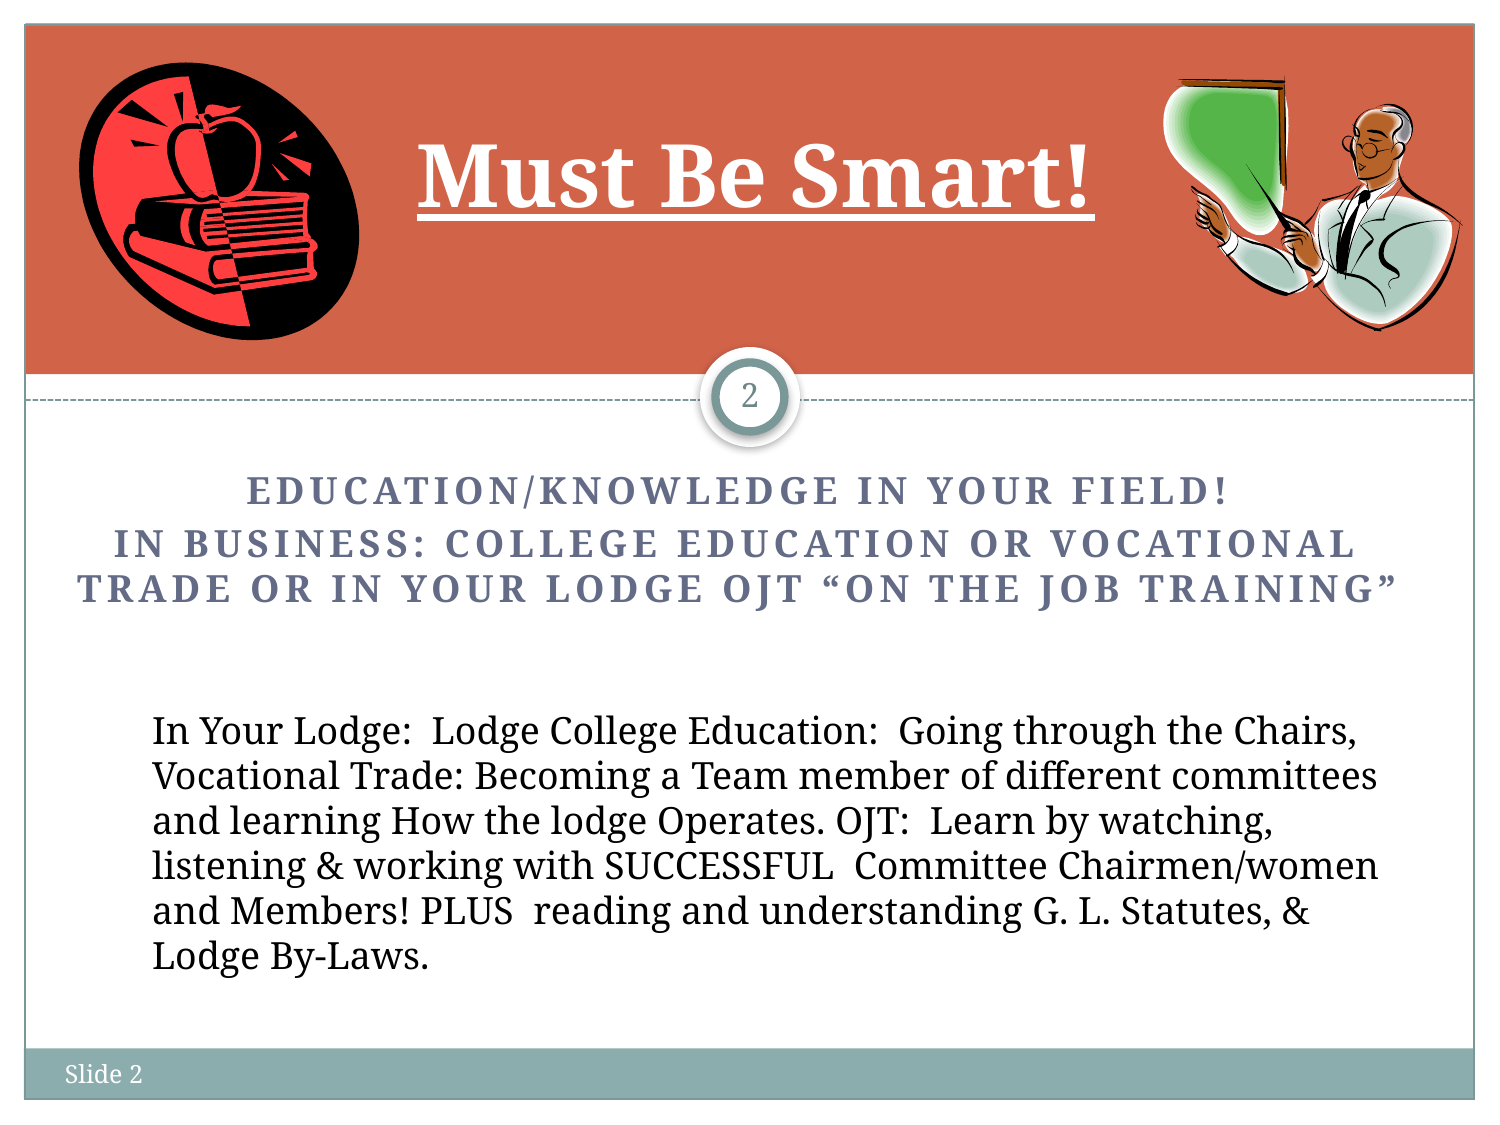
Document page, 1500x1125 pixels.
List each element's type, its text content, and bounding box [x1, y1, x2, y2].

list Education/knowledge in your field! In business: college education or vocational trade or in your lodge ojt “on the job training” [37, 412, 1438, 650]
picture [74, 62, 362, 341]
title Must Be Smart! [368, 87, 1158, 338]
picture [1162, 74, 1463, 332]
slide_number 2 [712, 360, 788, 434]
text_box In Your Lodge: Lodge College Education: Going through the Chairs, Vocational Trade: Becoming a Team member of different committees and learning How the lodge Operates. OJT: Learn by watching, listening & working with SUCCESSFUL Committee Chairmen/women and Members! PLUS reading and understanding G. L. Statutes, & Lodge By-Laws. [137, 699, 1400, 985]
footer Slide 2 [50, 1051, 638, 1112]
